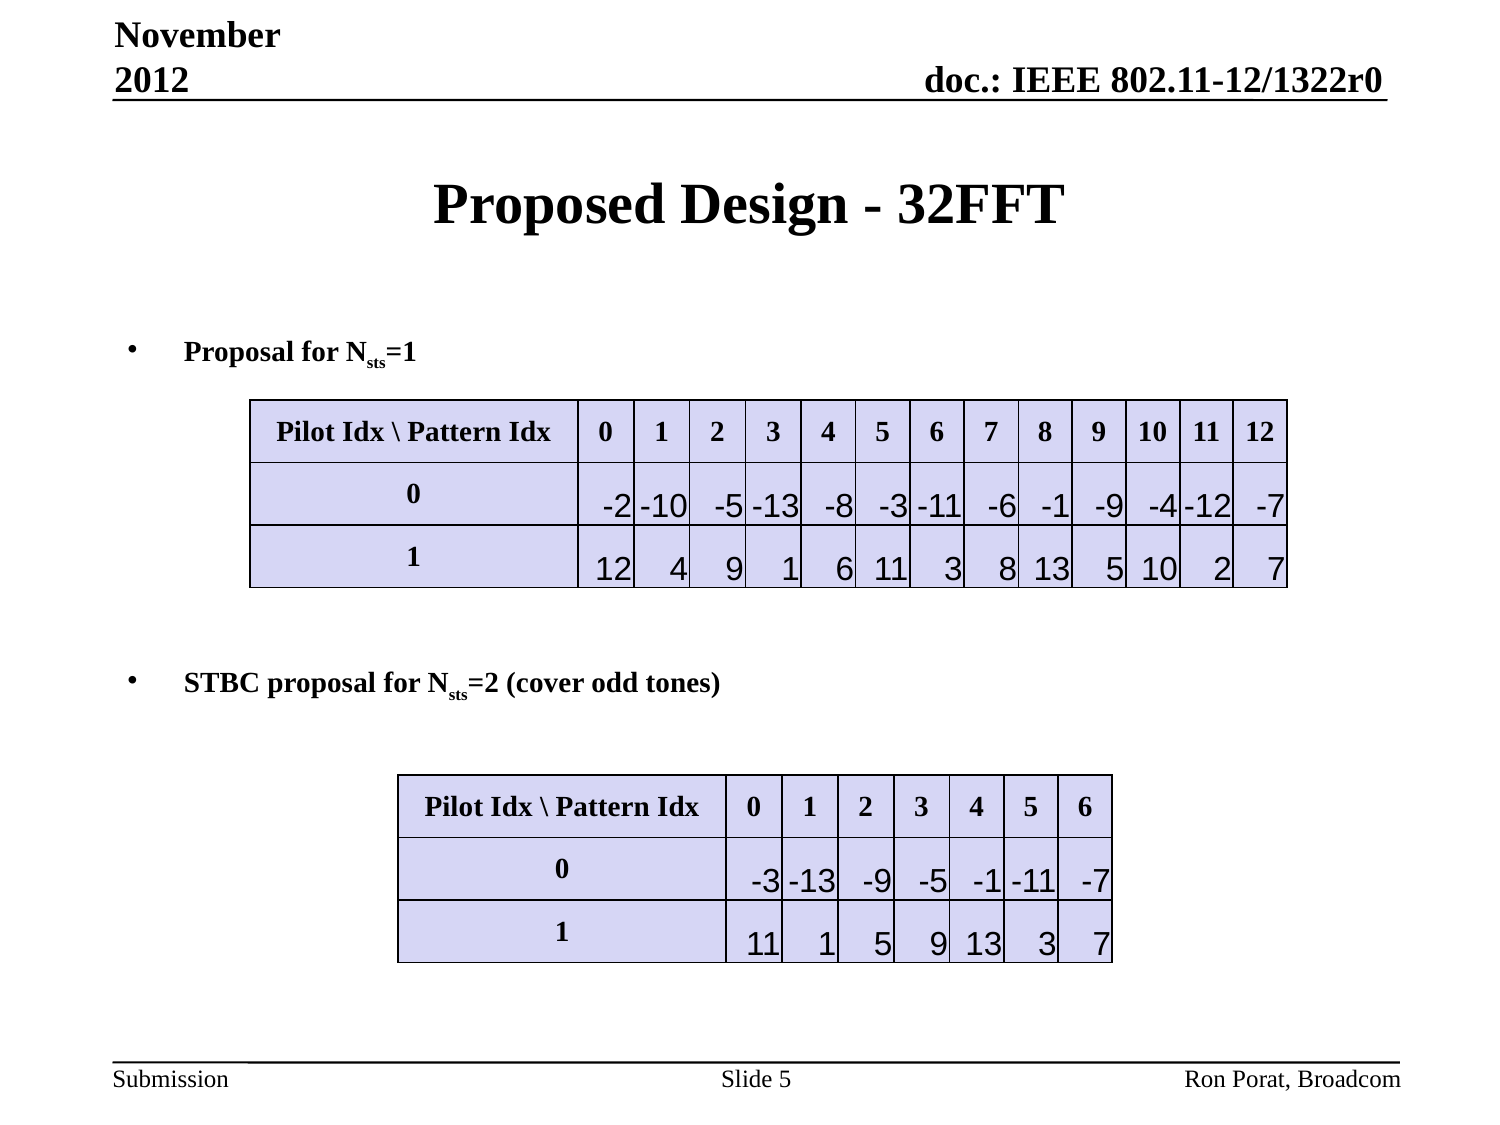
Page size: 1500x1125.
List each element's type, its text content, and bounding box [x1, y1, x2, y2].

table_cell 0 [399, 838, 725, 899]
table_cell 3 [1005, 901, 1057, 962]
table_header 5 [1005, 776, 1057, 837]
table_cell -13 [746, 463, 800, 524]
table_cell 3 [911, 526, 963, 587]
table_cell 4 [635, 526, 689, 587]
table_header 6 [1059, 776, 1111, 837]
table_header 1 [783, 776, 837, 837]
table_cell -9 [1073, 463, 1125, 524]
table_cell -4 [1127, 463, 1179, 524]
table_cell -13 [783, 838, 837, 899]
table_header 0 [727, 776, 781, 837]
table_cell -3 [727, 838, 781, 899]
table_cell 9 [690, 526, 745, 587]
table_header Pilot Idx \ Pattern Idx [251, 401, 577, 462]
table_cell 1 [251, 526, 577, 587]
table_cell 5 [839, 901, 893, 962]
table_cell -10 [635, 463, 689, 524]
table_cell 13 [950, 901, 1003, 962]
table_header 6 [911, 401, 963, 462]
table_header 8 [1019, 401, 1071, 462]
table_header 4 [802, 401, 855, 462]
table_cell -11 [911, 463, 963, 524]
table_header 2 [839, 776, 893, 837]
table_cell 2 [1181, 526, 1232, 587]
table_cell 0 [251, 463, 577, 524]
table_header 1 [635, 401, 689, 462]
table_cell -9 [839, 838, 893, 899]
table_cell -5 [690, 463, 745, 524]
table_cell 10 [1127, 526, 1179, 587]
table_header 7 [965, 401, 1018, 462]
table_cell -8 [802, 463, 855, 524]
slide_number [114, 54, 309, 101]
table_cell -1 [950, 838, 1003, 899]
slide_number Slide 5 [712, 1061, 800, 1093]
table_cell 11 [856, 526, 909, 587]
footer Ron Porat, Broadcom [1181, 1061, 1402, 1093]
table_cell -7 [1059, 838, 1111, 899]
table_cell -5 [895, 838, 949, 899]
table_header 3 [895, 776, 949, 837]
table_cell 11 [727, 901, 781, 962]
table_cell 6 [802, 526, 855, 587]
table_cell 13 [1019, 526, 1071, 587]
table_cell -6 [965, 463, 1018, 524]
table_header 12 [1234, 401, 1286, 462]
table_cell 7 [1234, 526, 1286, 587]
table_cell -2 [579, 463, 633, 524]
table_cell 5 [1073, 526, 1125, 587]
table_cell 1 [783, 901, 837, 962]
table_header 5 [856, 401, 909, 462]
table_cell -1 [1019, 463, 1071, 524]
list Proposal for Nsts=1 STBC proposal for Nsts=2 (cover odd tones) [112, 324, 1388, 1001]
table_header 10 [1127, 401, 1179, 462]
table_header 0 [579, 401, 633, 462]
table_header 11 [1181, 401, 1232, 462]
table_cell -12 [1181, 463, 1232, 524]
table_header Pilot Idx \ Pattern Idx [399, 776, 725, 837]
table_cell -3 [856, 463, 909, 524]
table_cell 9 [895, 901, 949, 962]
table_cell 1 [399, 901, 725, 962]
table_cell 1 [746, 526, 800, 587]
table_header 2 [690, 401, 745, 462]
table_cell -7 [1234, 463, 1286, 524]
title Proposed Design - 32FFT [112, 112, 1388, 288]
table_header 3 [746, 401, 800, 462]
table_cell 12 [579, 526, 633, 587]
table_cell 7 [1059, 901, 1111, 962]
table_cell -11 [1005, 838, 1057, 899]
table_header 9 [1073, 401, 1125, 462]
table_cell 8 [965, 526, 1018, 587]
table_header 4 [950, 776, 1003, 837]
